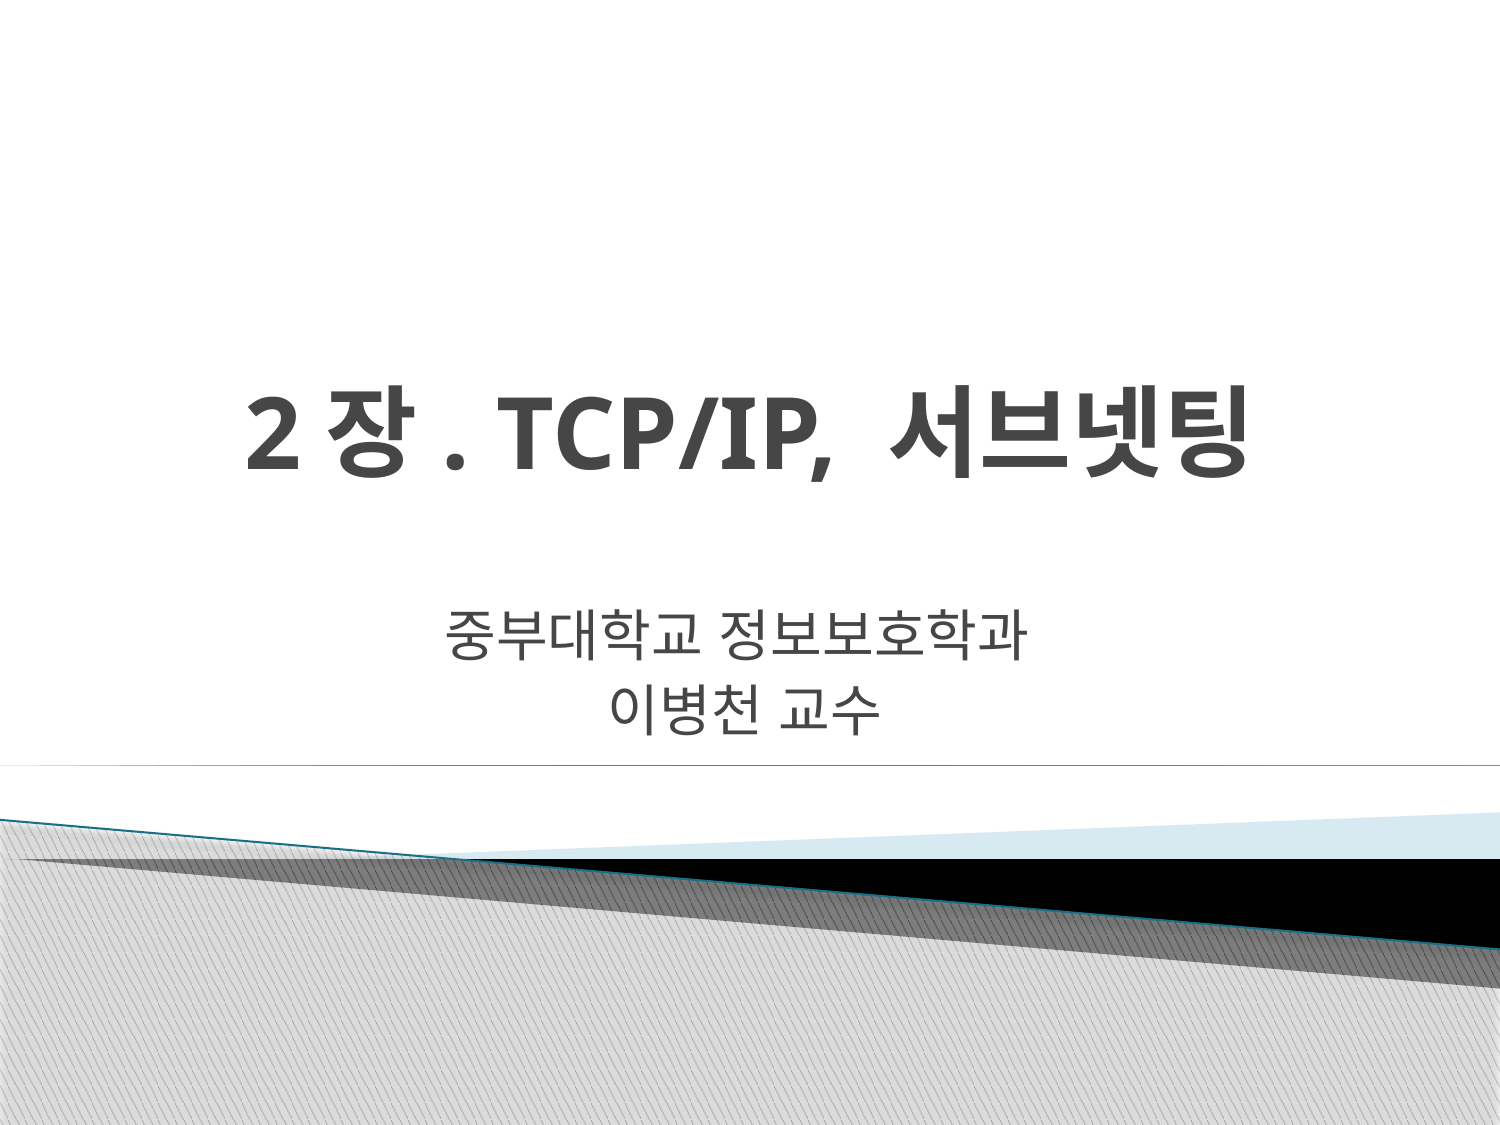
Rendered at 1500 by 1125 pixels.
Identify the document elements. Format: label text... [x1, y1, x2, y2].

subtitle 중부대학교 정보보호학과 이병천 교수 [112, 592, 1388, 790]
title 2장. TCP/IP, 서브넷팅 [112, 196, 1388, 497]
picture [5, 859, 1500, 989]
